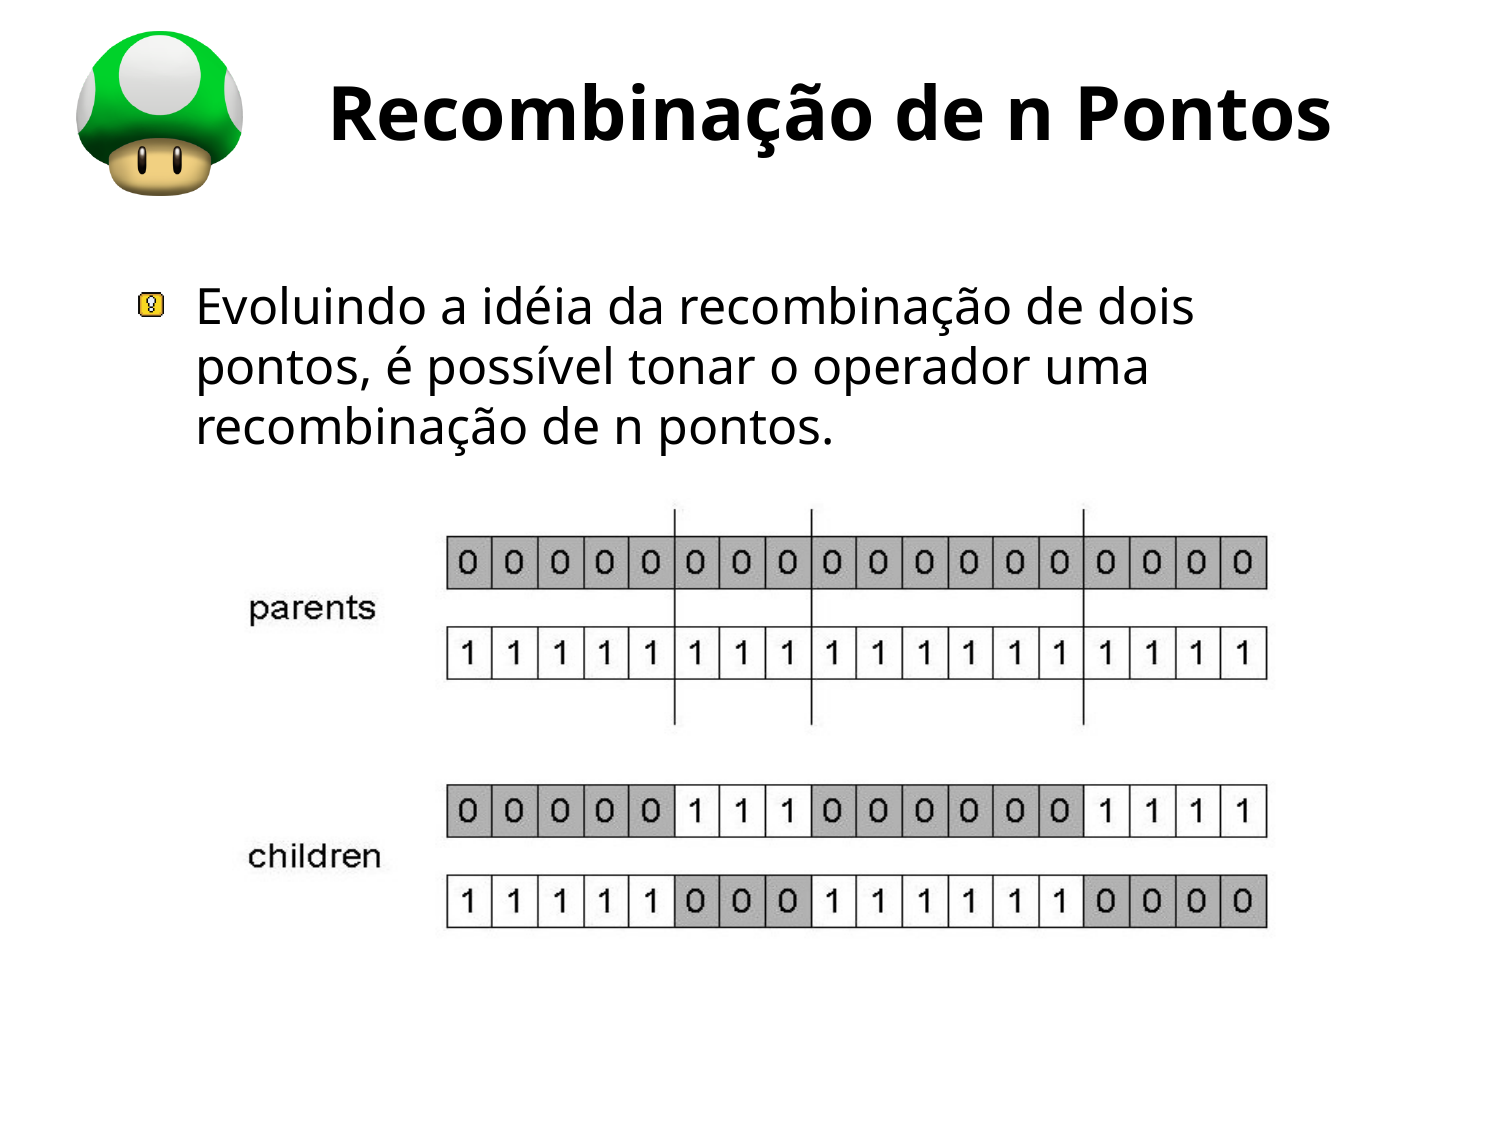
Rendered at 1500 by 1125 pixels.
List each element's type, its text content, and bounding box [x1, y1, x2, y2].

picture [138, 292, 164, 317]
title Recombinação de n Pontos [312, 37, 1426, 183]
picture [232, 497, 1282, 941]
picture [76, 30, 243, 197]
list Evoluindo a idéia da recombinação de dois pontos, é possível tonar o operador uma recombinação de n pontos. [123, 267, 1365, 941]
